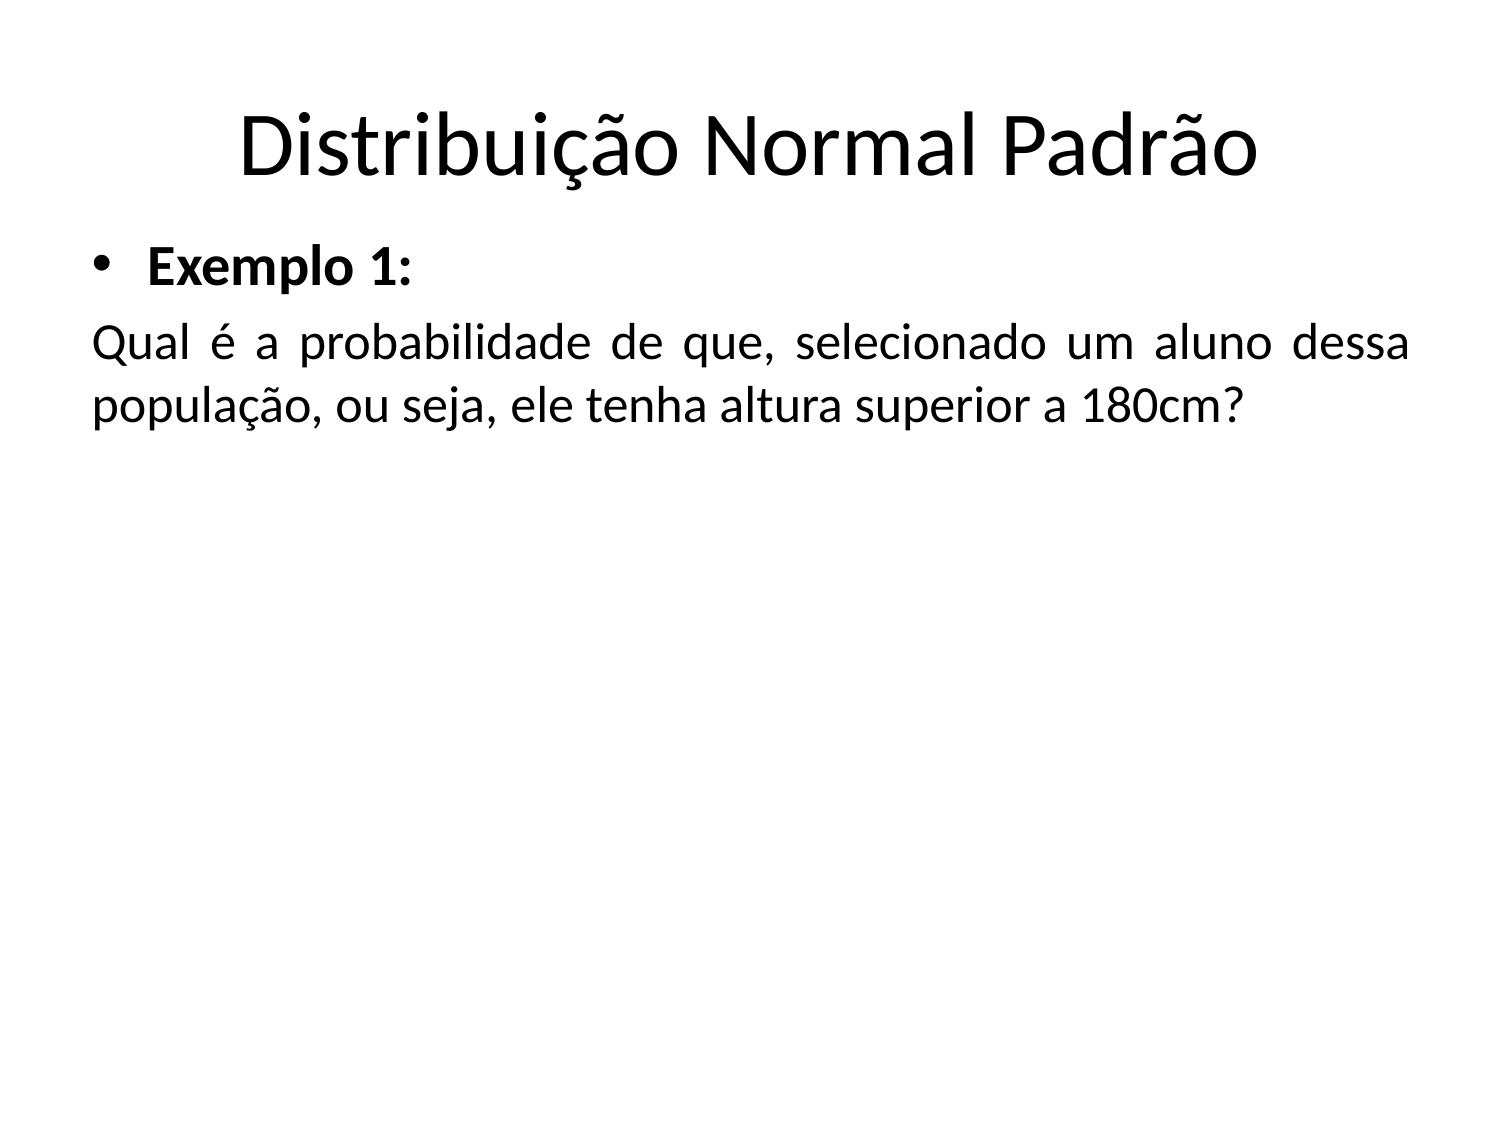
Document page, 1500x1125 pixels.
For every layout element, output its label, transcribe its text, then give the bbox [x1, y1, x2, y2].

title Distribuição Normal Padrão [75, 45, 1425, 233]
